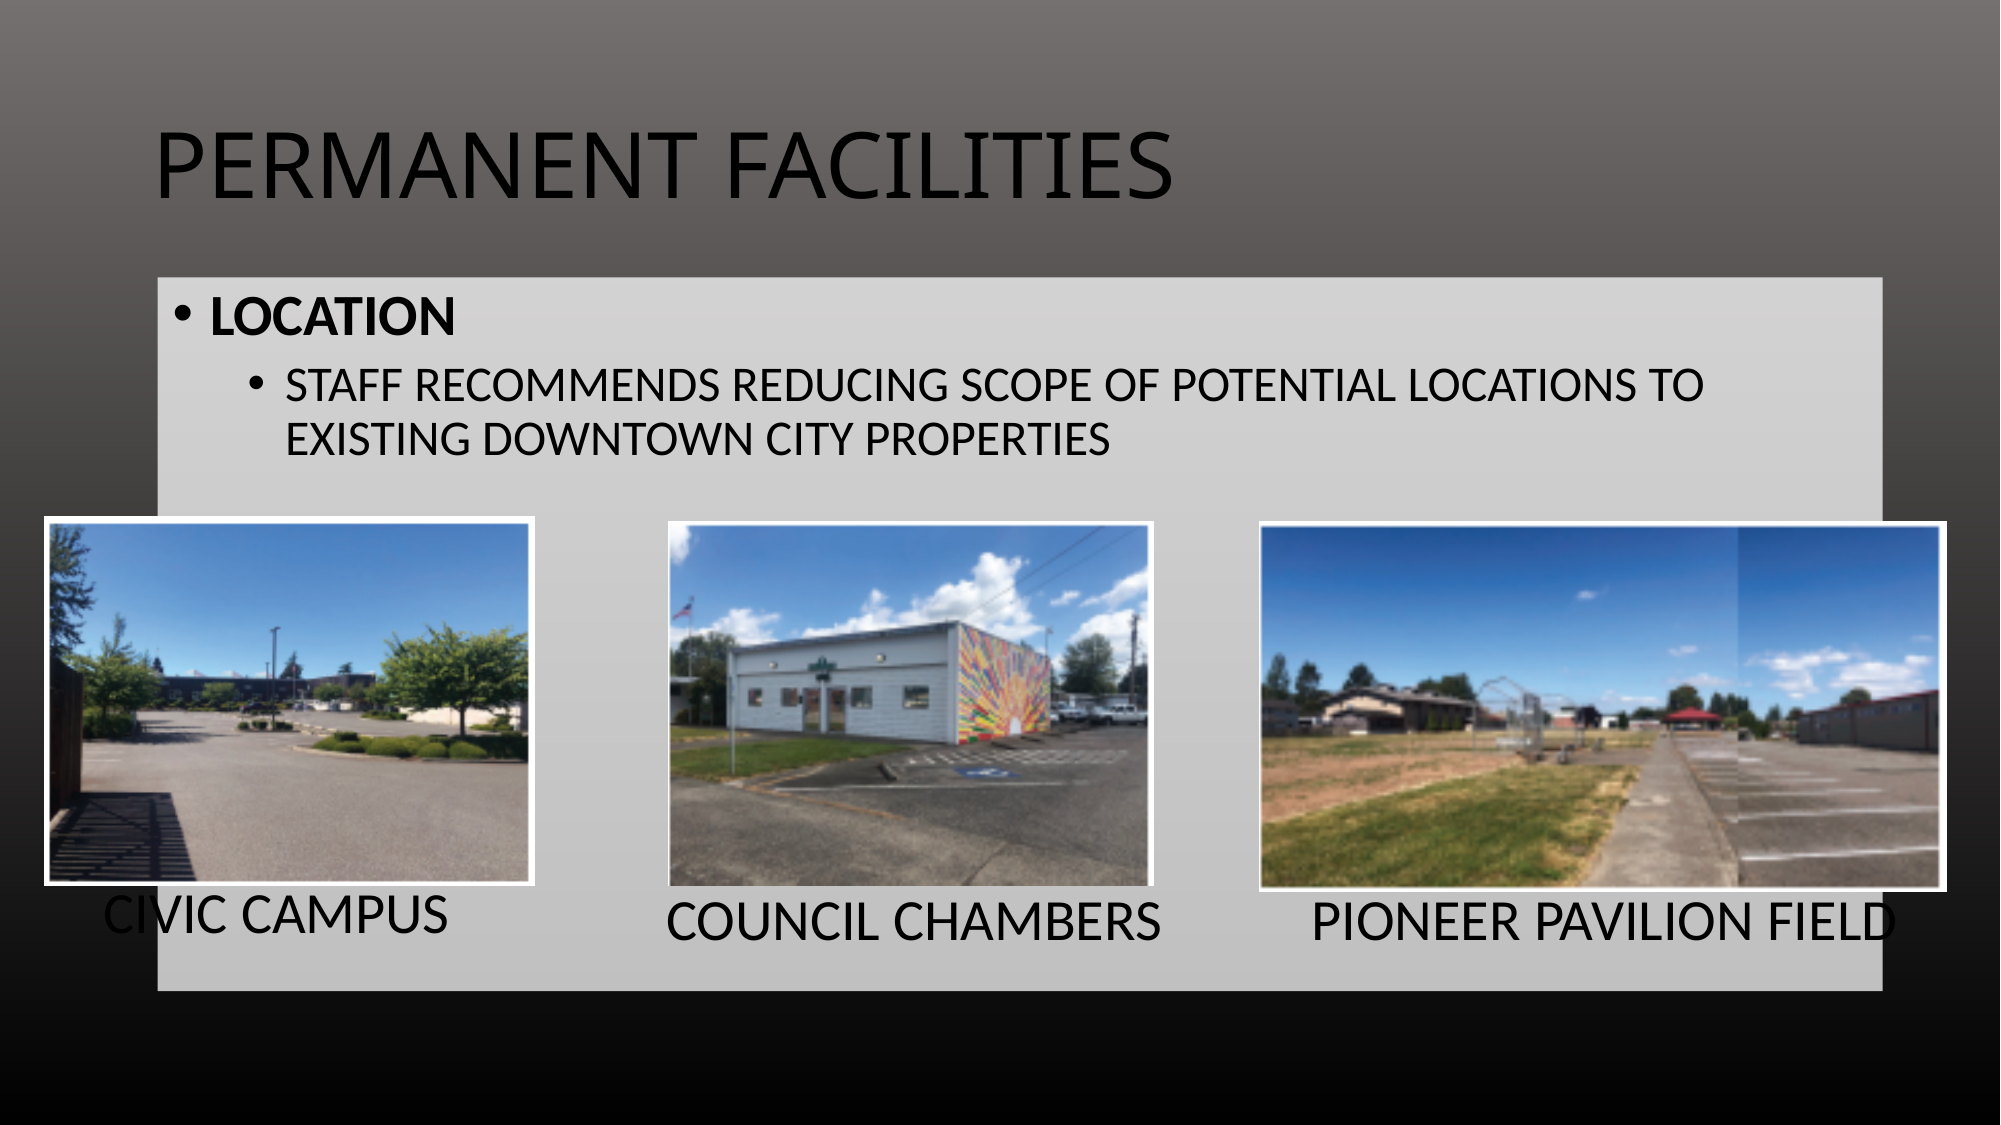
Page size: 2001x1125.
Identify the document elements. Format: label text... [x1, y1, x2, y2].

picture [1259, 521, 1947, 892]
picture [667, 521, 1154, 886]
text_box PIONEER PAVILION FIELD [1296, 892, 1913, 960]
title PERMANENT FACILITIES [137, 59, 1863, 278]
text_box COUNCIL CHAMBERS [651, 874, 1178, 960]
picture [44, 516, 536, 886]
text_box LOCATION STAFF RECOMMENDS REDUCING SCOPE OF POTENTIAL LOCATIONS TO EXISTING DOWNTOWN CITY PROPERTIES [157, 277, 1883, 992]
text_box CIVIC CAMPUS [88, 886, 465, 953]
